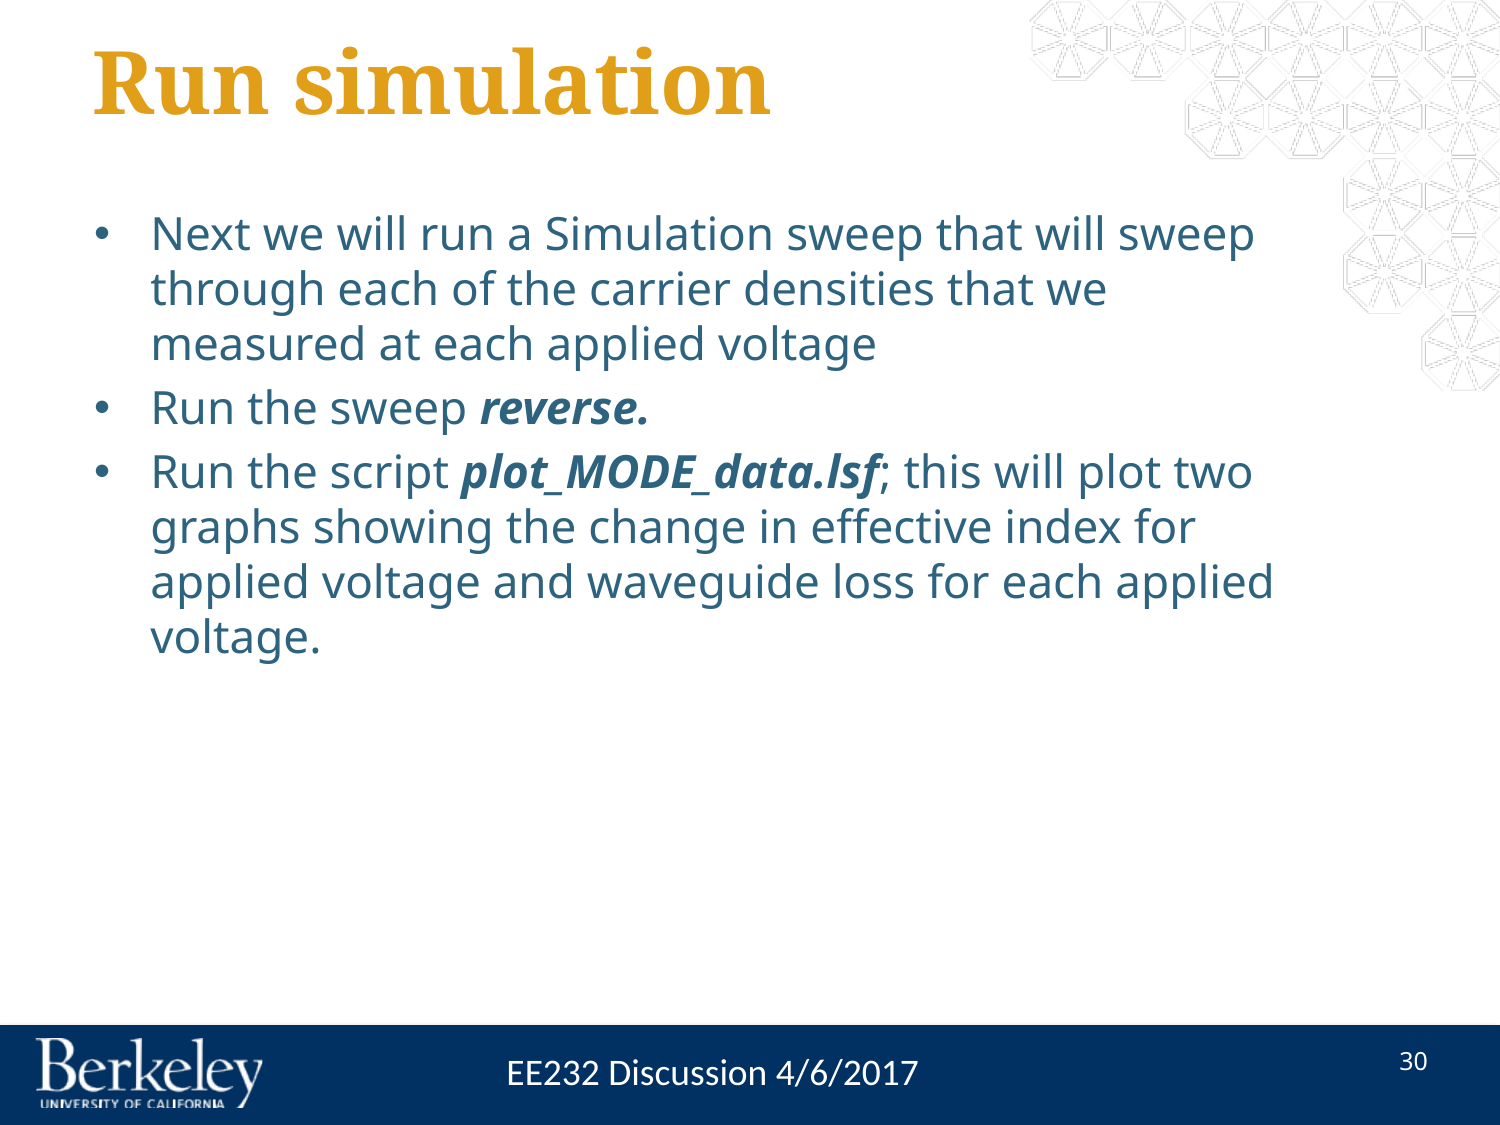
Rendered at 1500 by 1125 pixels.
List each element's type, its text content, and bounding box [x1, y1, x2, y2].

list Next we will run a Simulation sweep that will sweep through each of the carrier densities that we measured at each applied voltage Run the sweep reverse. Run the script plot_MODE_data.lsf; this will plot two graphs showing the change in effective index for applied voltage and waveguide loss for each applied voltage. [79, 197, 1349, 956]
title Run simulation [77, 19, 1351, 175]
